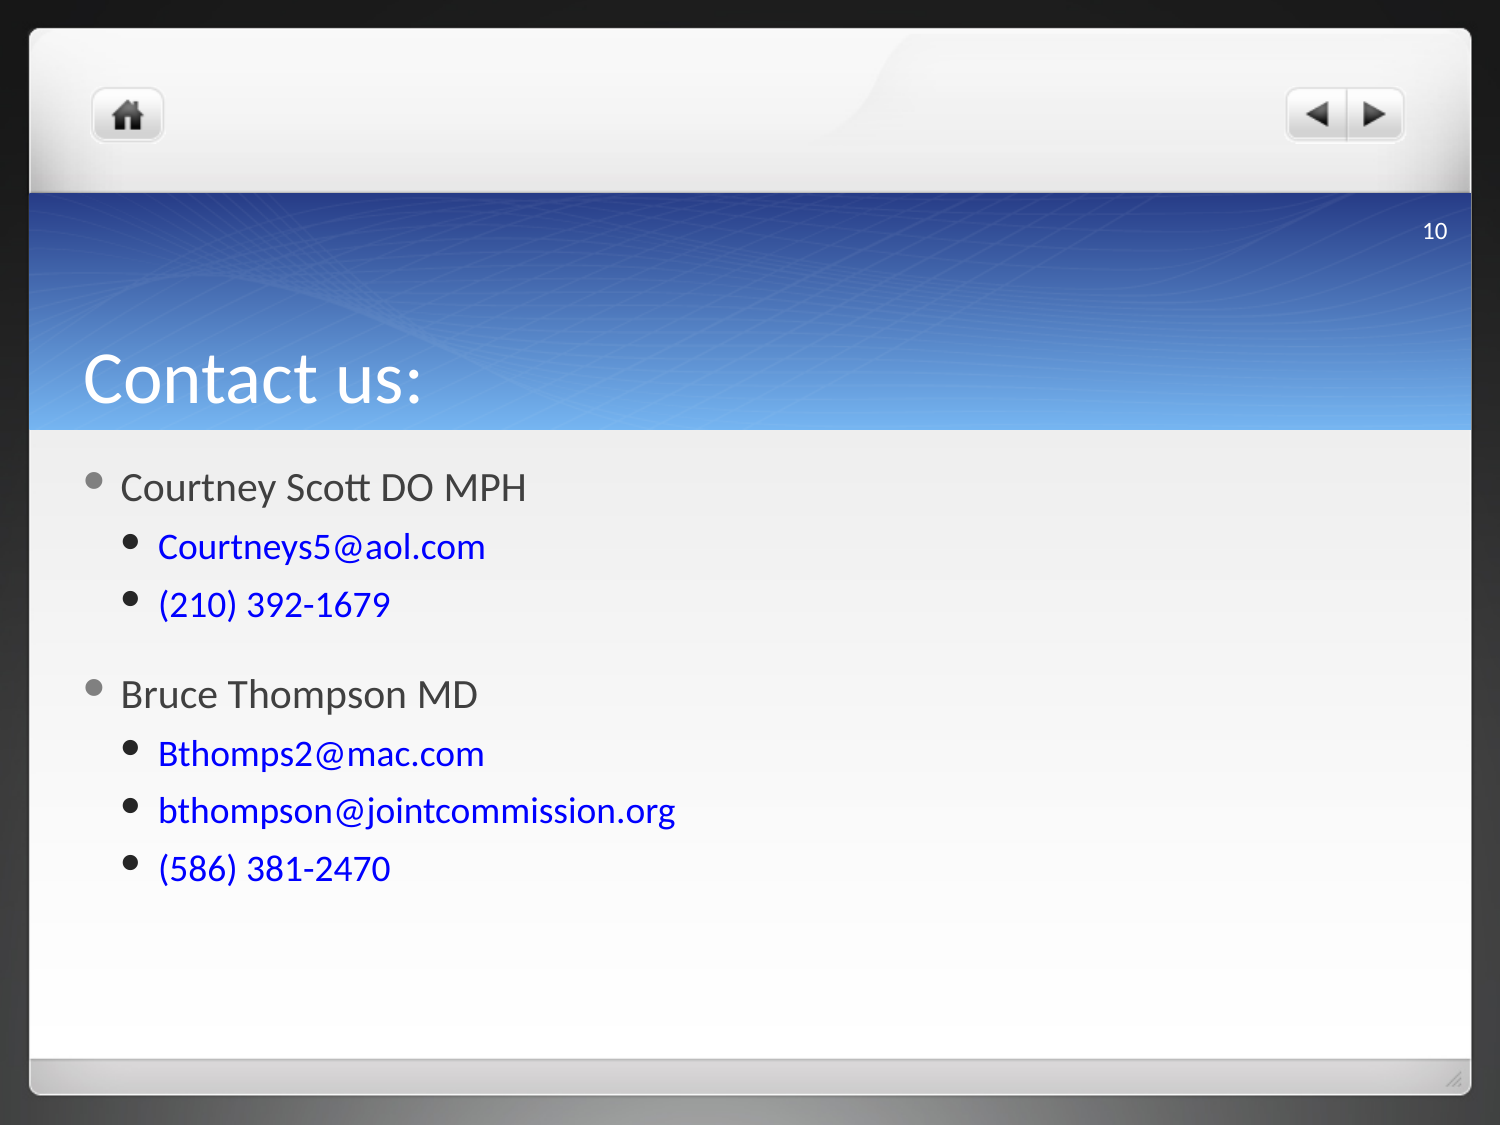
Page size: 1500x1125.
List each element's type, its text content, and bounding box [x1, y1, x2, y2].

picture [0, 0, 1500, 1125]
list Courtney Scott DO MPH Courtneys5@aol.com (210) 392-1679 Bruce Thompson MD Bthomps2@mac.com bthompson@jointcommission.org (586) 381-2470 [68, 452, 1432, 1025]
title Contact us: [68, 238, 1432, 427]
slide_number 10 [1374, 200, 1463, 260]
